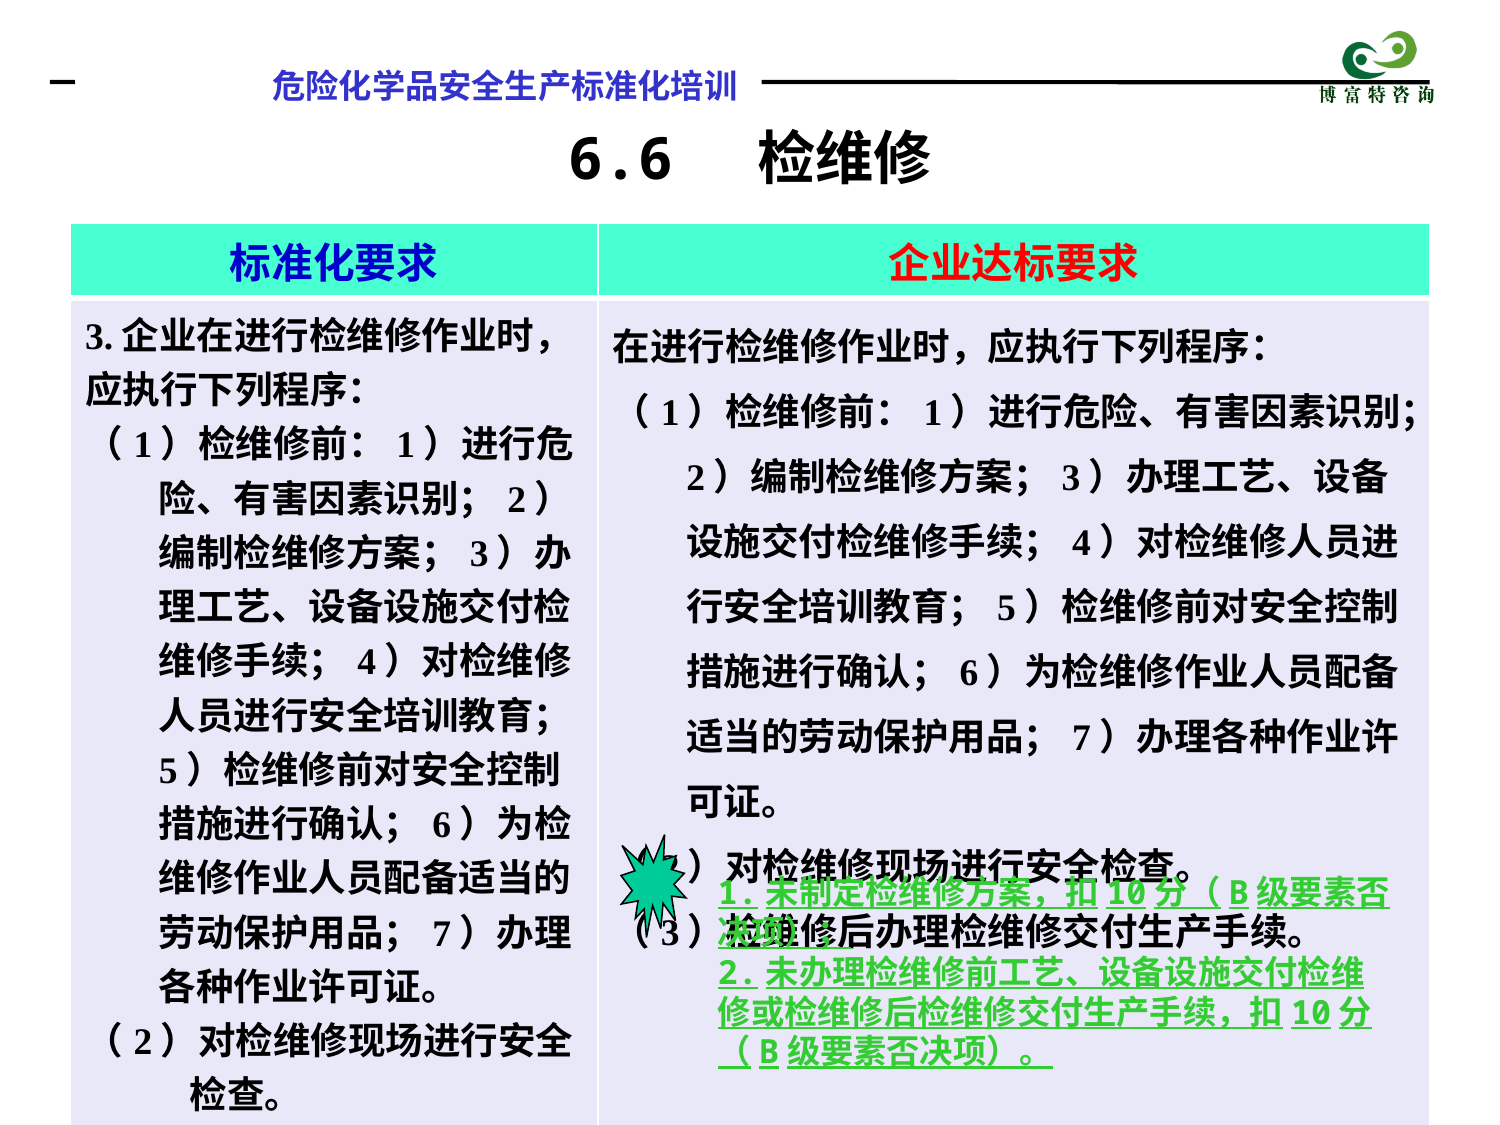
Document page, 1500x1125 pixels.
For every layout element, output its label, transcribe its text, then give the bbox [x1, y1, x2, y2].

table_cell 3.企业在进行检维修作业时，应执行下列程序： （1）检维修前：1）进行危险、有害因素识别；2）编制检维修方案；3）办理工艺、设备设施交付检维修手续；4）对检维修人员进行安全培训教育；5）检维修前对安全控制措施进行确认；6）为检维修作业人员配备适当的劳动保护用品；7）办理各种作业许可证。 （2）对检维修现场进行安全 检查。 （3）检维修后办理检维修交 付生产手续。 [71, 301, 597, 1125]
table_cell 在进行检维修作业时，应执行下列程序： （1）检维修前：1）进行危险、有害因素识别；2）编制检维修方案；3）办理工艺、设备设施交付检维修手续；4）对检维修人员进行安全培训教育；5）检维修前对安全控制措施进行确认；6）为检维修作业人员配备适当的劳动保护用品；7）办理各种作业许可证。 （2）对检维修现场进行安全检查。 （3）检维修后办理检维修交付生产手续。 [599, 301, 1429, 1125]
text_box 1.未制定检维修方案，扣10分（B级要素否决项）； 2.未办理检维修前工艺、设备设施交付检维修或检维修后检维修交付生产手续，扣10分（B级要素否决项）。 [703, 863, 1412, 1078]
picture [1305, 30, 1453, 106]
table_header 标准化要求 [71, 224, 597, 295]
list 6.6 检维修 [0, 113, 1500, 197]
text_box [621, 834, 686, 938]
table_header 企业达标要求 [599, 224, 1429, 295]
